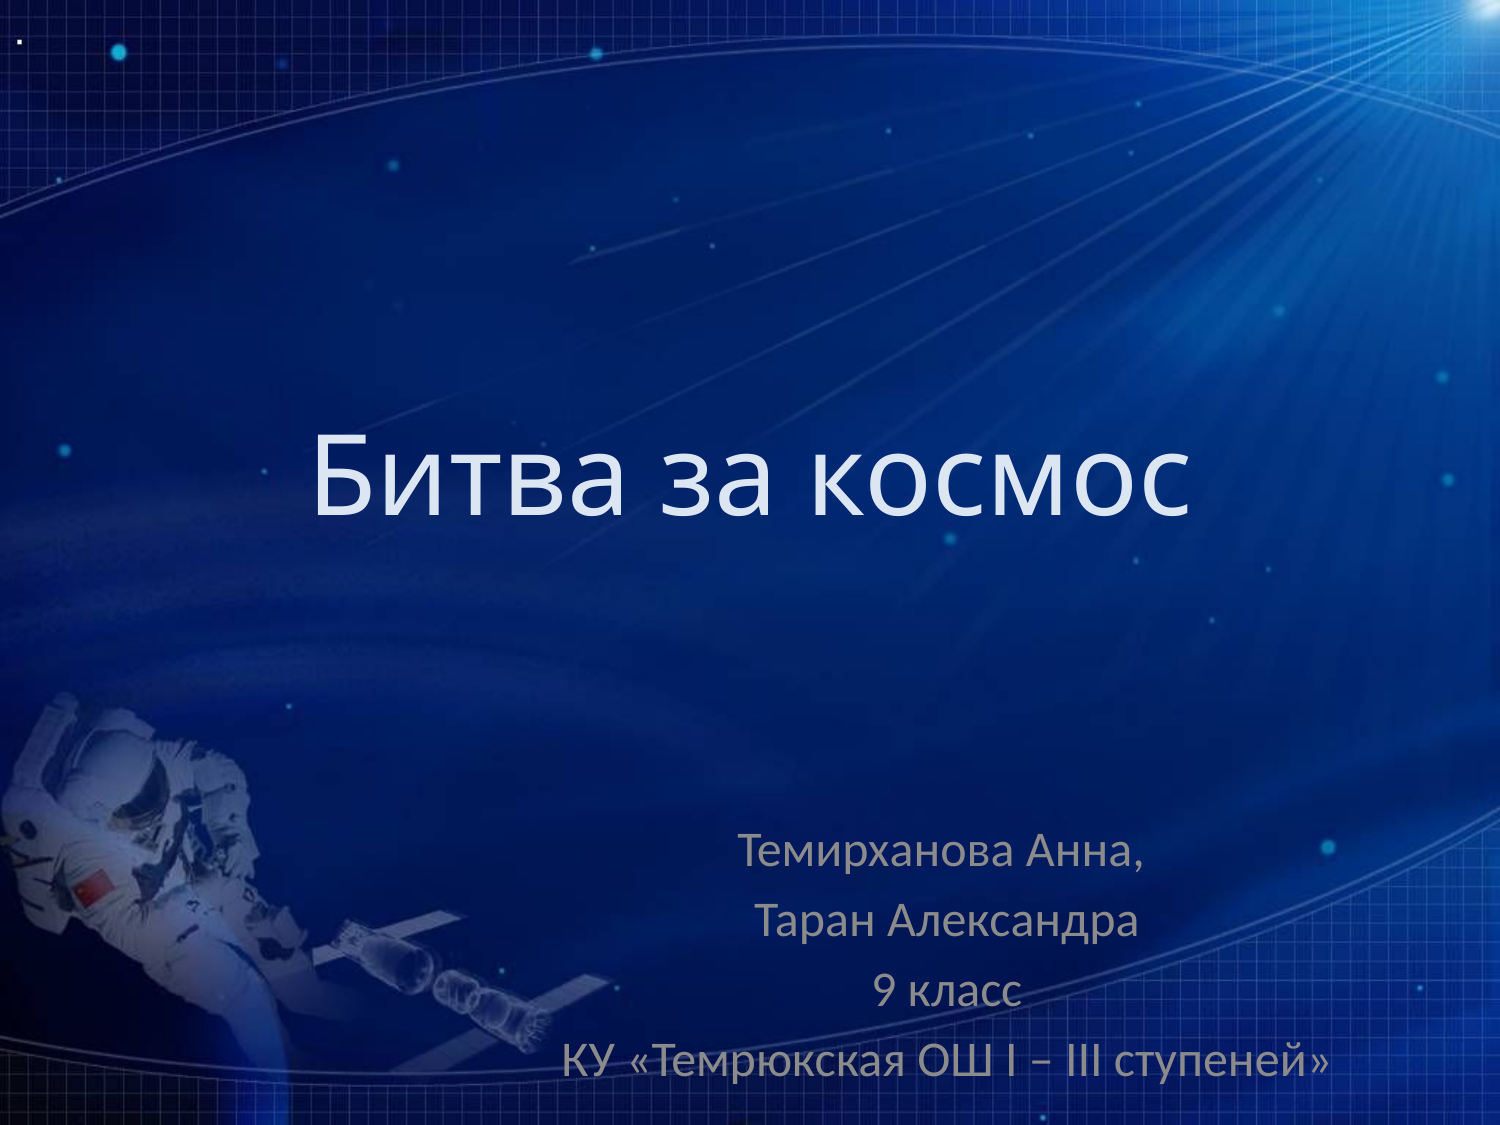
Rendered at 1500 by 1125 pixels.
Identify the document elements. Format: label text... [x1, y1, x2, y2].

title Битва за космос [112, 349, 1388, 591]
picture [0, 0, 1500, 1125]
subtitle Темирханова Анна, Таран Александра 9 класс КУ «Темрюкская ОШ I – III ступеней» [421, 808, 1472, 1097]
